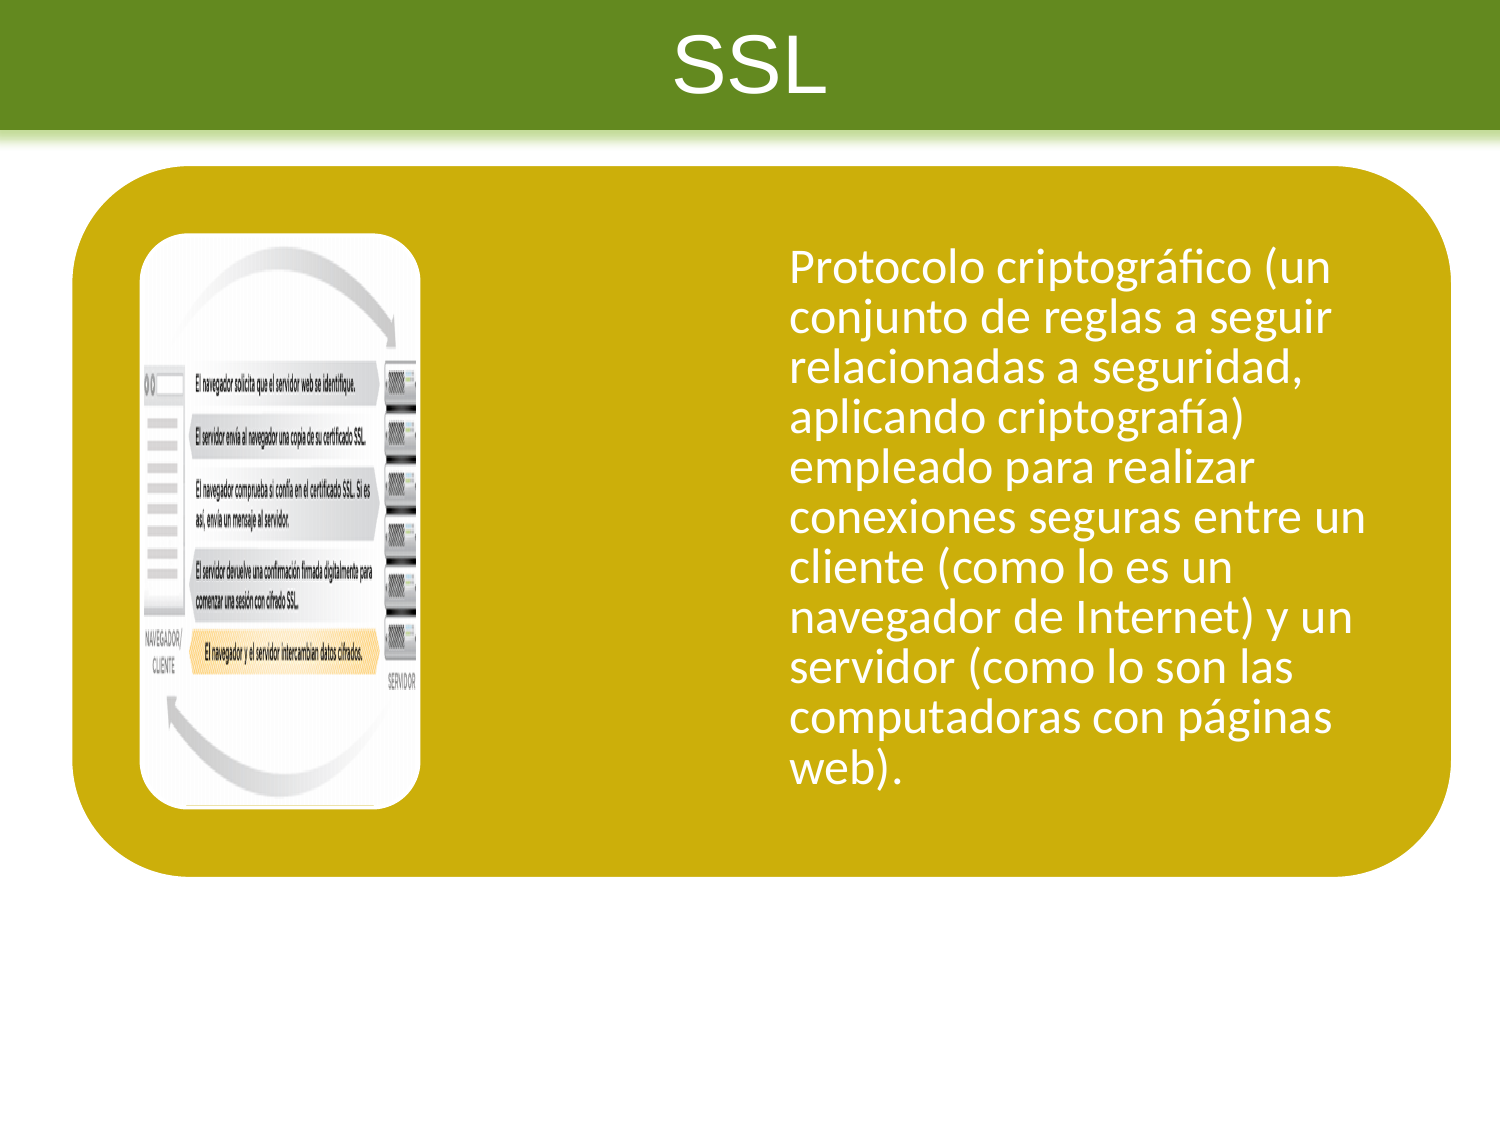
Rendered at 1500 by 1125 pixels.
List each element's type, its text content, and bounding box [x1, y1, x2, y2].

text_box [70, 163, 1454, 880]
text_box SSL [0, 0, 1500, 130]
